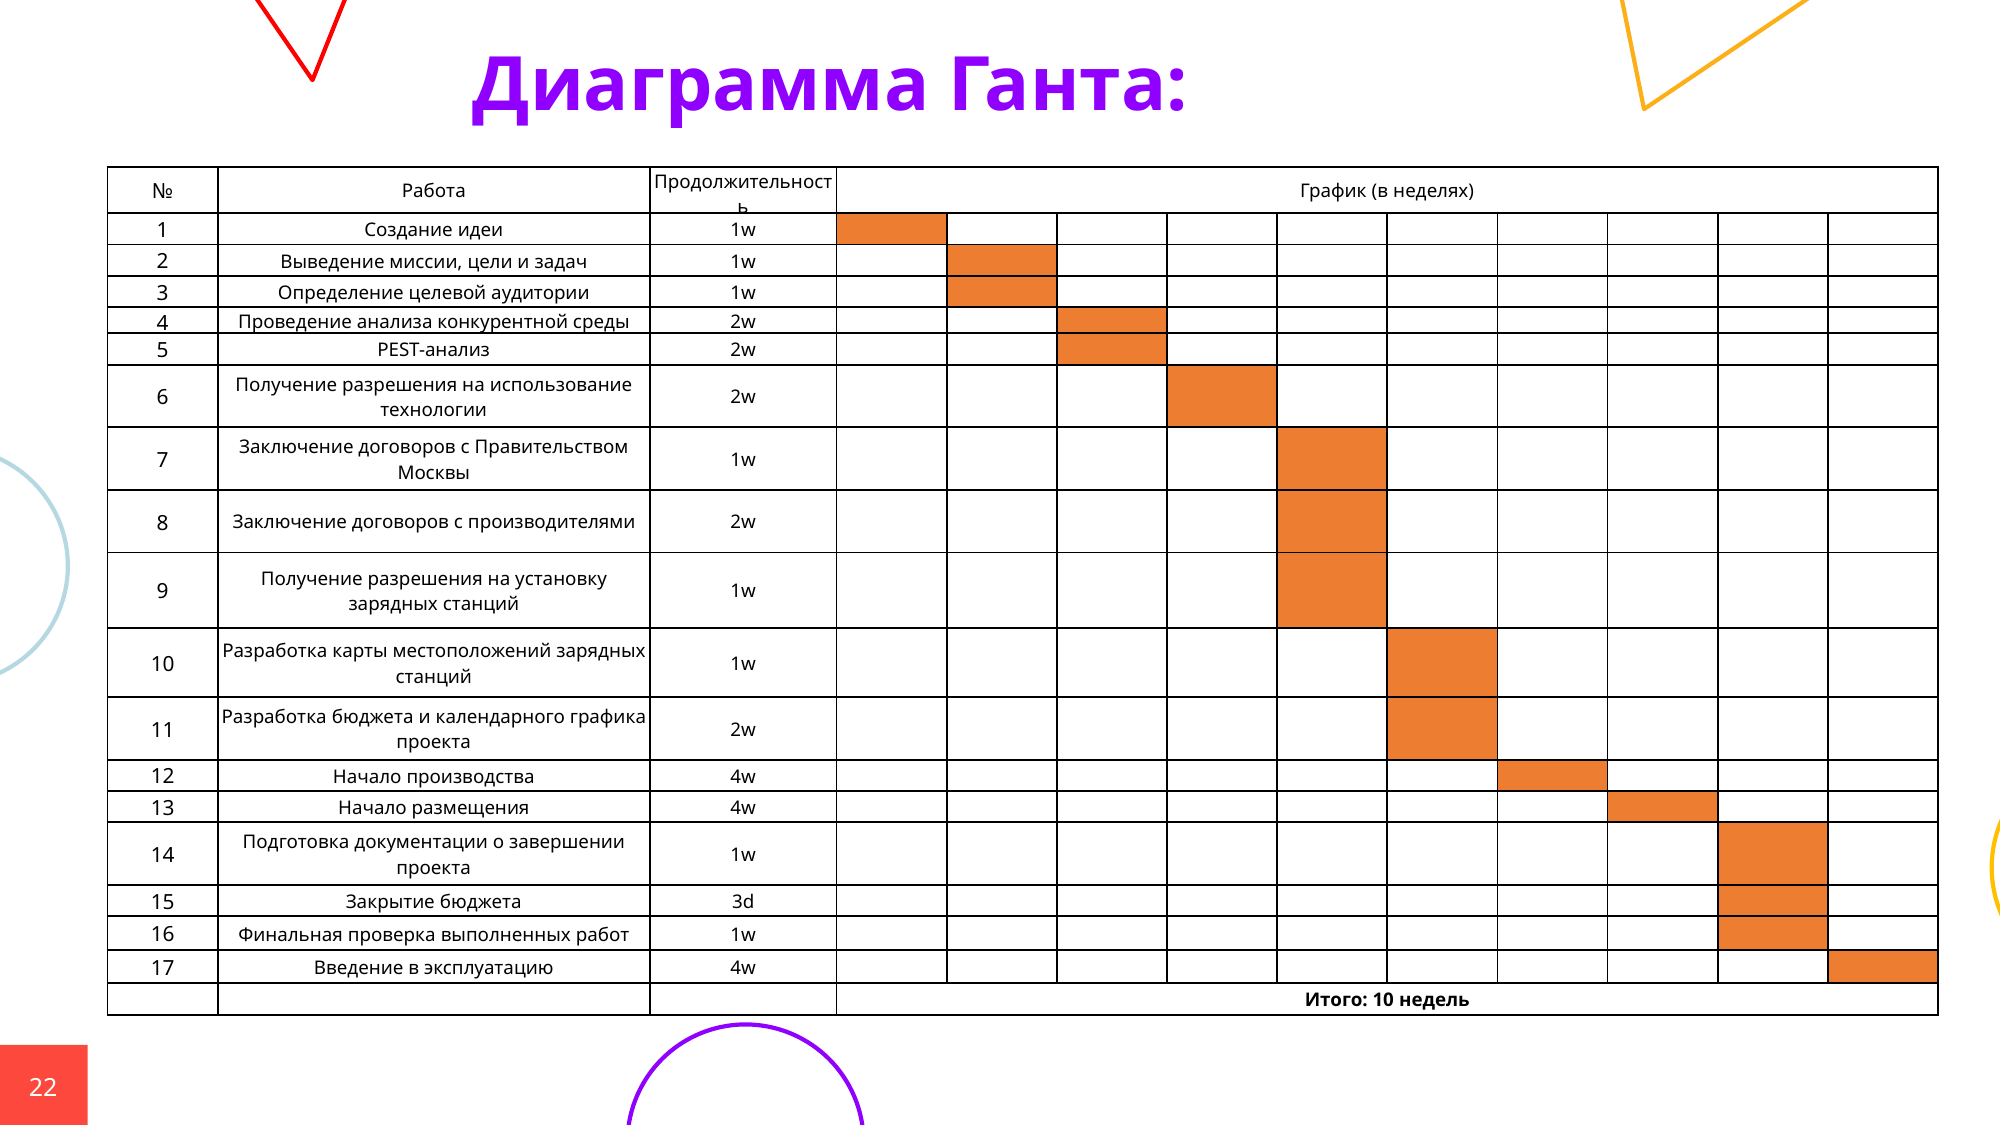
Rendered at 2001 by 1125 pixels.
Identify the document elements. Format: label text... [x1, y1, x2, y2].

table_cell [948, 823, 1056, 884]
table_cell [1608, 629, 1717, 696]
table_cell [837, 917, 946, 949]
table_cell [1278, 308, 1386, 332]
table_cell [1498, 823, 1607, 884]
table_cell [837, 886, 946, 915]
table_cell [1388, 823, 1497, 884]
table_header Продолжительность [651, 168, 836, 212]
table_cell [1168, 698, 1276, 759]
table_cell 2w [651, 491, 836, 552]
table_cell [1278, 428, 1386, 489]
text_box [1991, 823, 2000, 911]
table_cell [1498, 491, 1607, 552]
table_cell [1168, 553, 1276, 627]
table_cell [1719, 629, 1827, 696]
table_cell [1498, 366, 1607, 426]
table_cell [1608, 245, 1717, 275]
table_cell [1608, 491, 1717, 552]
table_cell 1w [651, 277, 836, 306]
table_cell [1168, 428, 1276, 489]
table_cell 12 [108, 761, 217, 790]
table_cell [1168, 366, 1276, 426]
table_cell [1278, 698, 1386, 759]
table_cell 1 [108, 214, 217, 244]
table_cell [1719, 428, 1827, 489]
table_cell [837, 245, 946, 275]
table_cell [1388, 277, 1497, 306]
table_cell [1608, 308, 1717, 332]
table_cell Получение разрешения на установку зарядных станций [219, 553, 649, 627]
table_cell [948, 629, 1056, 696]
table_cell [1719, 792, 1827, 821]
table_cell [1498, 698, 1607, 759]
table_cell [1278, 823, 1386, 884]
table_cell Начало размещения [219, 792, 649, 821]
table_cell Подготовка документации о завершении проекта [219, 823, 649, 884]
table_cell [1388, 214, 1497, 244]
table_cell [948, 214, 1056, 244]
table_cell [1388, 428, 1497, 489]
table_cell Заключение договоров с Правительством Москвы [219, 428, 649, 489]
table_cell [1058, 277, 1166, 306]
table_cell [948, 917, 1056, 949]
table_cell [1719, 761, 1827, 790]
table_cell [1388, 761, 1497, 790]
table_cell [1278, 886, 1386, 915]
table_cell [837, 823, 946, 884]
table_cell [1498, 334, 1607, 364]
table_cell Получение разрешения на использование технологии [219, 366, 649, 426]
table_cell 16 [108, 917, 217, 949]
table_cell [837, 491, 946, 552]
table_cell [1719, 334, 1827, 364]
table_cell [837, 761, 946, 790]
table_cell [948, 698, 1056, 759]
table_cell [219, 984, 649, 1014]
table_cell [1498, 629, 1607, 696]
table_cell [1168, 917, 1276, 949]
table_cell [1608, 761, 1717, 790]
table_cell [1058, 951, 1166, 982]
table_cell [948, 334, 1056, 364]
table_cell [1388, 698, 1497, 759]
table_cell 3 [108, 277, 217, 306]
table_cell [1278, 951, 1386, 982]
table_cell 7 [108, 428, 217, 489]
table_cell [948, 245, 1056, 275]
table_cell [1608, 951, 1717, 982]
table_cell 1w [651, 428, 836, 489]
table_cell Разработка бюджета и календарного графика проекта [219, 698, 649, 759]
table_cell 8 [108, 491, 217, 552]
table_cell [1058, 334, 1166, 364]
table_cell [1498, 277, 1607, 306]
table_cell [1058, 886, 1166, 915]
table_cell [1168, 951, 1276, 982]
table_cell [1719, 886, 1827, 915]
table_cell [1498, 553, 1607, 627]
table_cell [1168, 886, 1276, 915]
table_cell [1829, 917, 1937, 949]
table_cell [1168, 491, 1276, 552]
table_cell [1058, 428, 1166, 489]
text_box Диаграмма Ганта: [465, 27, 1535, 133]
table_cell [948, 761, 1056, 790]
table_cell [1058, 823, 1166, 884]
table_cell [1058, 308, 1166, 332]
table_cell [1829, 214, 1937, 244]
table_cell [837, 792, 946, 821]
table_cell Закрытие бюджета [219, 886, 649, 915]
table_cell Определение целевой аудитории [219, 277, 649, 306]
table_cell [1719, 698, 1827, 759]
table_cell [1058, 761, 1166, 790]
table_cell [1719, 553, 1827, 627]
table_cell [1278, 366, 1386, 426]
table_cell Выведение миссии, цели и задач [219, 245, 649, 275]
table_cell [1829, 886, 1937, 915]
table_cell Начало производства [219, 761, 649, 790]
table_cell [1829, 491, 1937, 552]
table_cell [1829, 792, 1937, 821]
table_cell [1829, 823, 1937, 884]
table_cell [1058, 917, 1166, 949]
table_cell [948, 792, 1056, 821]
table_cell [837, 277, 946, 306]
table_cell [1278, 553, 1386, 627]
table_cell [1058, 553, 1166, 627]
table_cell [1498, 214, 1607, 244]
table_cell [1058, 245, 1166, 275]
table_cell 17 [108, 951, 217, 982]
table_cell PEST-анализ [219, 334, 649, 364]
table_cell Разработка карты местоположений зарядных станций [219, 629, 649, 696]
table_cell Введение в эксплуатацию [219, 951, 649, 982]
table_cell [1829, 245, 1937, 275]
table_cell [1388, 491, 1497, 552]
text_box [1622, 0, 1806, 110]
table_cell [948, 951, 1056, 982]
table_cell [1278, 761, 1386, 790]
table_cell [837, 214, 946, 244]
table_cell 2w [651, 366, 836, 426]
table_cell 4 [108, 308, 217, 332]
table_cell [1388, 334, 1497, 364]
table_cell Финальная проверка выполненных работ [219, 917, 649, 949]
table_cell [948, 308, 1056, 332]
table_cell [837, 334, 946, 364]
table_header Работа [219, 168, 649, 212]
table_cell [1608, 277, 1717, 306]
table_cell [1388, 917, 1497, 949]
table_cell [1829, 698, 1937, 759]
table_cell 9 [108, 553, 217, 627]
table_cell [1168, 308, 1276, 332]
table_cell [1829, 951, 1937, 982]
table_cell [1719, 951, 1827, 982]
table_cell [1608, 823, 1717, 884]
table_cell 4w [651, 761, 836, 790]
table_cell [1829, 308, 1937, 332]
table_cell [837, 553, 946, 627]
table_cell [1388, 951, 1497, 982]
table_cell [1168, 629, 1276, 696]
table_cell [1278, 245, 1386, 275]
table_cell 14 [108, 823, 217, 884]
table_cell [1829, 629, 1937, 696]
table_cell [1168, 792, 1276, 821]
table_cell [1058, 491, 1166, 552]
table_cell [1498, 951, 1607, 982]
table_cell 2w [651, 698, 836, 759]
table_cell Заключение договоров с производителями [219, 491, 649, 552]
table_cell [1608, 428, 1717, 489]
table_cell [1498, 308, 1607, 332]
table_cell 10 [108, 629, 217, 696]
table_cell [837, 951, 946, 982]
table_cell [948, 428, 1056, 489]
table_cell [948, 886, 1056, 915]
table_cell [1719, 917, 1827, 949]
table_cell [108, 984, 217, 1014]
table_cell [837, 698, 946, 759]
table_cell [1829, 334, 1937, 364]
table_cell [1168, 823, 1276, 884]
table_cell [1168, 214, 1276, 244]
table_cell 3d [651, 886, 836, 915]
table_cell [1388, 629, 1497, 696]
table_cell [1719, 214, 1827, 244]
table_cell [1278, 214, 1386, 244]
table_cell [948, 553, 1056, 627]
table_cell [1498, 245, 1607, 275]
table_cell [837, 366, 946, 426]
table_cell [1058, 629, 1166, 696]
table_cell [1608, 334, 1717, 364]
table_cell 6 [108, 366, 217, 426]
table_cell [1278, 917, 1386, 949]
table_cell [1608, 886, 1717, 915]
table_cell [1388, 553, 1497, 627]
table_cell 2 [108, 245, 217, 275]
table_cell [1388, 366, 1497, 426]
table_cell [837, 629, 946, 696]
table_cell [1719, 277, 1827, 306]
table_cell [948, 277, 1056, 306]
table_cell [1388, 792, 1497, 821]
table_cell [1719, 823, 1827, 884]
table_cell [1388, 308, 1497, 332]
table_cell [1168, 277, 1276, 306]
table_cell 11 [108, 698, 217, 759]
table_cell 4w [651, 792, 836, 821]
table_cell 4w [651, 951, 836, 982]
table_cell [837, 428, 946, 489]
table_cell [1058, 214, 1166, 244]
table_cell [1608, 553, 1717, 627]
table_cell 1w [651, 214, 836, 244]
table_cell 1w [651, 917, 836, 949]
table_cell Проведение анализа конкурентной среды [219, 308, 649, 332]
table_cell [1608, 214, 1717, 244]
table_cell [1058, 698, 1166, 759]
table_cell [1168, 761, 1276, 790]
table_cell [1278, 277, 1386, 306]
table_cell [1608, 366, 1717, 426]
table_cell [1498, 428, 1607, 489]
table_cell [1719, 308, 1827, 332]
table_cell [1829, 366, 1937, 426]
table_cell 1w [651, 823, 836, 884]
table_header № [108, 168, 217, 212]
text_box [0, 1044, 88, 1125]
table_cell [1719, 491, 1827, 552]
table_cell [948, 366, 1056, 426]
text_box [628, 1024, 863, 1125]
table_cell [1829, 553, 1937, 627]
table_cell [1278, 491, 1386, 552]
table_cell [1278, 792, 1386, 821]
table_cell [1608, 698, 1717, 759]
table_cell [1829, 761, 1937, 790]
table_header График (в неделях) [837, 168, 1937, 212]
table_cell [1498, 886, 1607, 915]
table_cell [1829, 277, 1937, 306]
table_cell [1608, 917, 1717, 949]
table_cell 15 [108, 886, 217, 915]
table_cell Создание идеи [219, 214, 649, 244]
table_cell [1058, 792, 1166, 821]
table_cell [1498, 917, 1607, 949]
table_cell [1498, 761, 1607, 790]
table_cell [1278, 629, 1386, 696]
table_cell 2w [651, 308, 836, 332]
table_cell [948, 491, 1056, 552]
table_cell 13 [108, 792, 217, 821]
table_cell [1058, 366, 1166, 426]
table_cell 1w [651, 629, 836, 696]
table_cell [1168, 245, 1276, 275]
table_cell 5 [108, 334, 217, 364]
table_cell [1278, 334, 1386, 364]
table_cell [1719, 366, 1827, 426]
table_cell 1w [651, 245, 836, 275]
table_cell [1829, 428, 1937, 489]
table_cell [1168, 334, 1276, 364]
table_cell [1498, 792, 1607, 821]
table_cell [1388, 886, 1497, 915]
text_box [257, 0, 345, 81]
table_cell [1608, 792, 1717, 821]
table_cell [1388, 245, 1497, 275]
text_box [0, 458, 68, 673]
table_cell [1719, 245, 1827, 275]
table_cell [837, 308, 946, 332]
table_cell Итого: 10 недель [837, 984, 1937, 1014]
table_cell [651, 984, 836, 1014]
table_cell 1w [651, 553, 836, 627]
table_cell 2w [651, 334, 836, 364]
